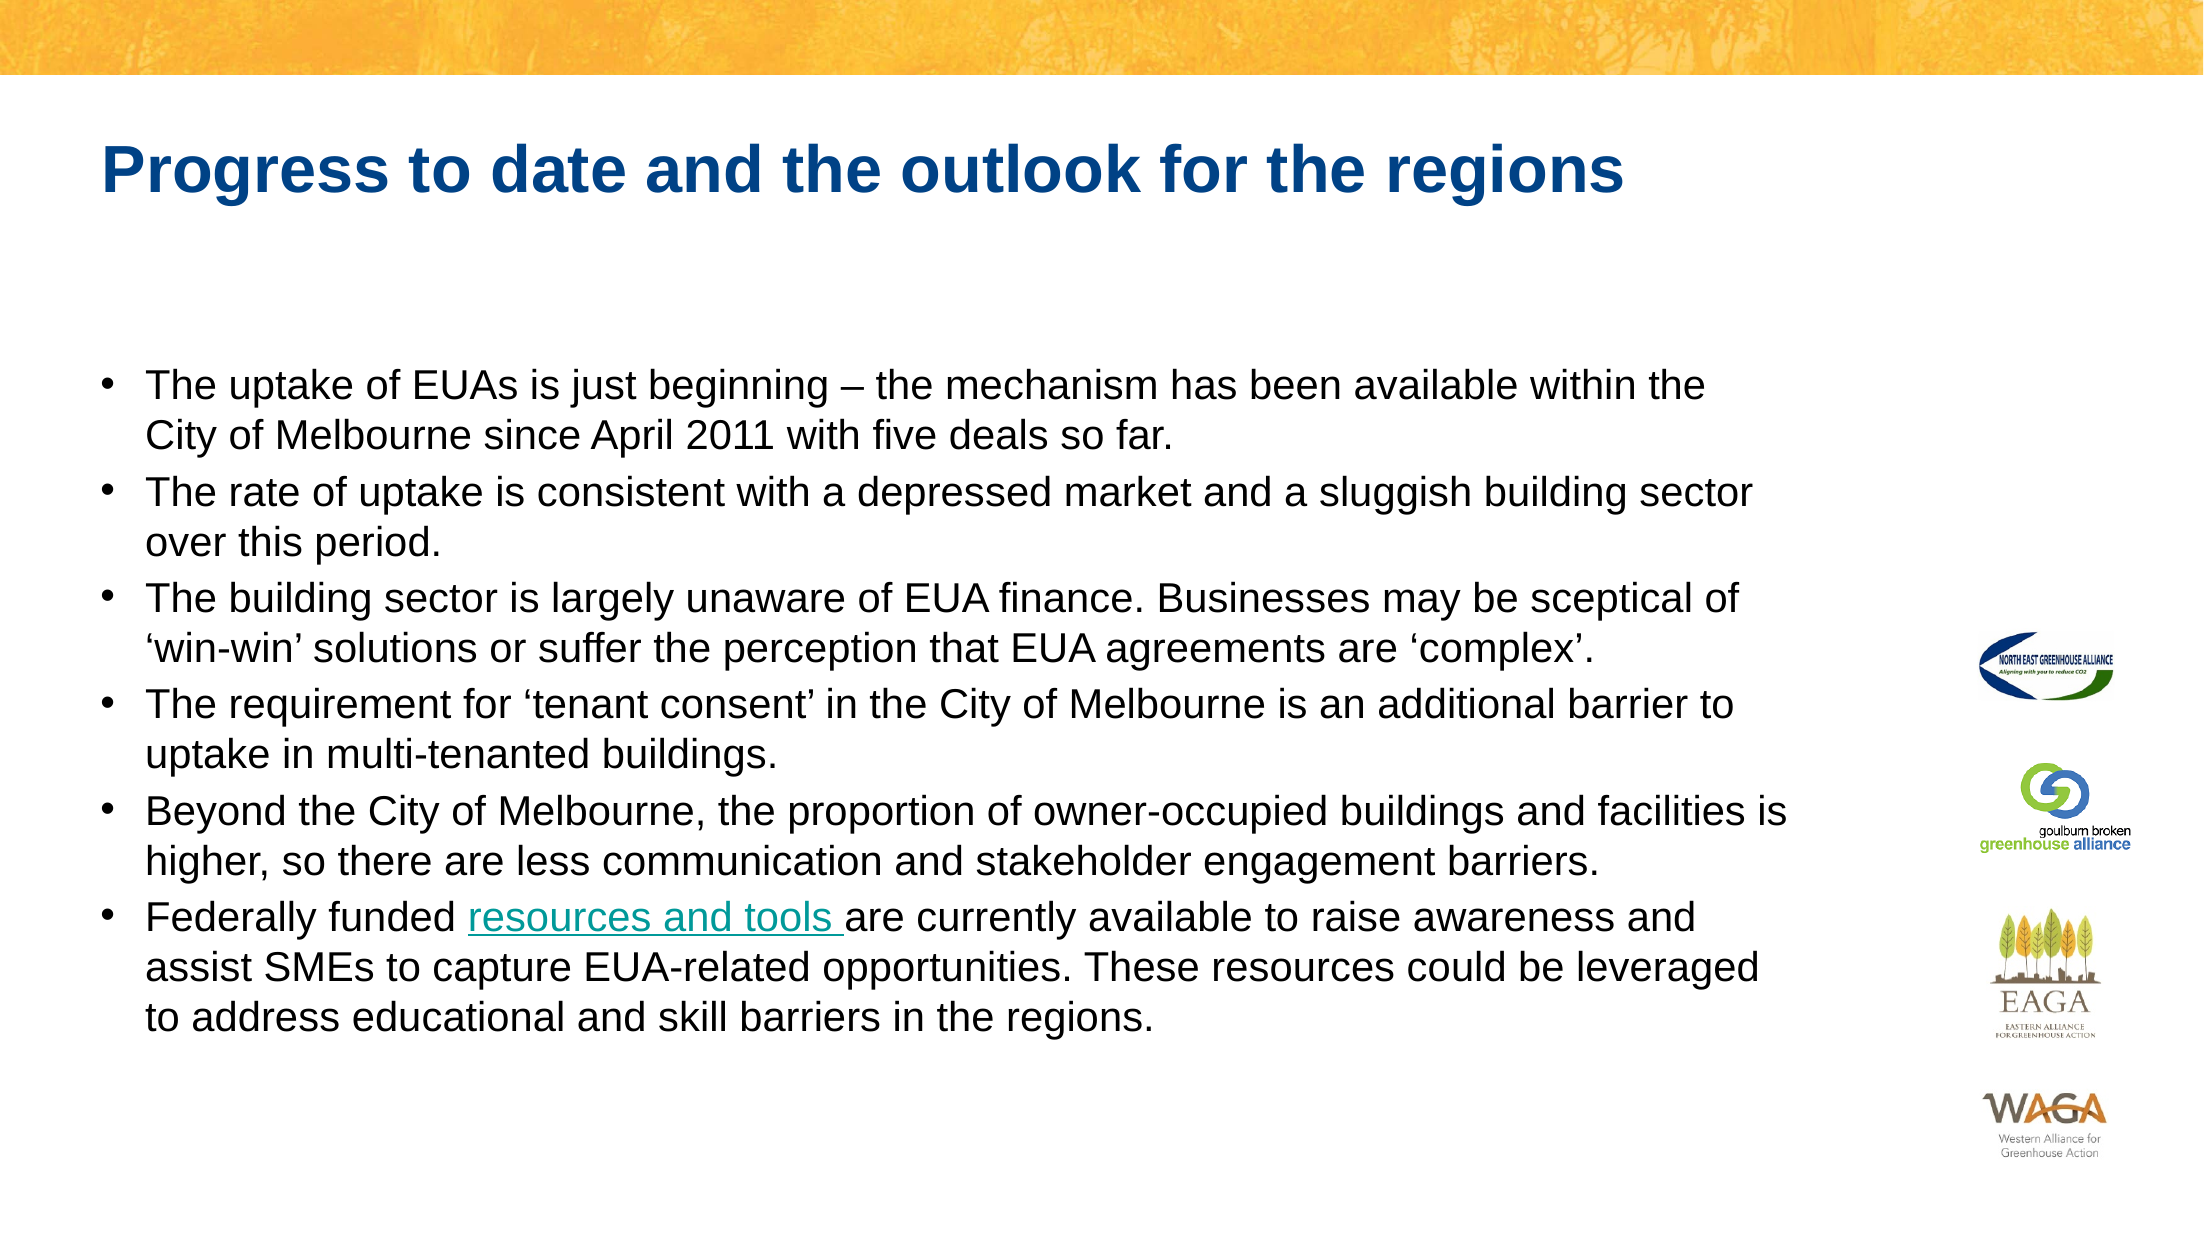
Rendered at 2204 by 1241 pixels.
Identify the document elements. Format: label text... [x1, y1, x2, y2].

picture [1968, 1076, 2129, 1172]
picture [1986, 906, 2104, 1041]
picture [1977, 628, 2115, 703]
picture [0, 0, 2204, 75]
picture [1975, 760, 2137, 855]
text_box The uptake of EUAs is just beginning – the mechanism has been available within the City of Melbourne since April 2011 with five deals so far. The rate of uptake is consistent with a depressed market and a sluggish building sector over this period. The building sector is largely unaware of EUA finance. Businesses may be sceptical of ‘win-win’ solutions or suffer the perception that EUA agreements are ‘complex’. The requirement for ‘tenant consent’ in the City of Melbourne is an additional barrier to uptake in multi-tenanted buildings. Beyond the City of Melbourne, the proportion of owner-occupied buildings and facilities is higher, so there are less communication and stakeholder engagement barriers. Federally funded resources and tools are currently available to raise awareness and assist SMEs to capture EUA-related opportunities. These resources could be leveraged to address educational and skill barriers in the regions. [85, 350, 1805, 1047]
title Progress to date and the outlook for the regions [81, 116, 1841, 314]
